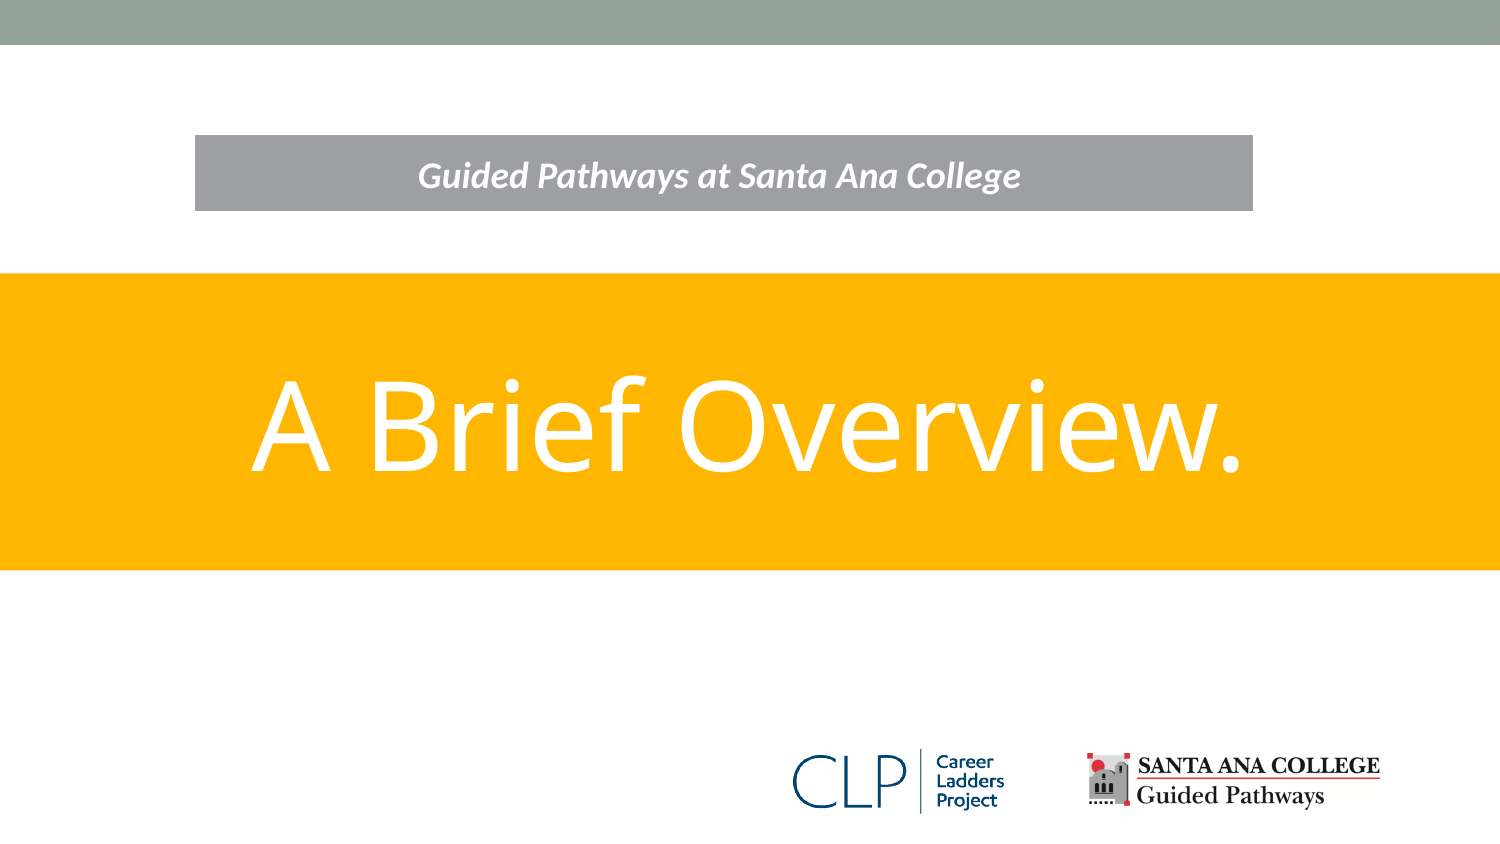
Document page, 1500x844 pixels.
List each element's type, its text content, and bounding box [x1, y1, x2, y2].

picture [793, 749, 1004, 814]
title A Brief Overview. [0, 273, 1500, 571]
picture [1087, 752, 1380, 810]
text_box Guided Pathways at Santa Ana College [195, 136, 1253, 211]
